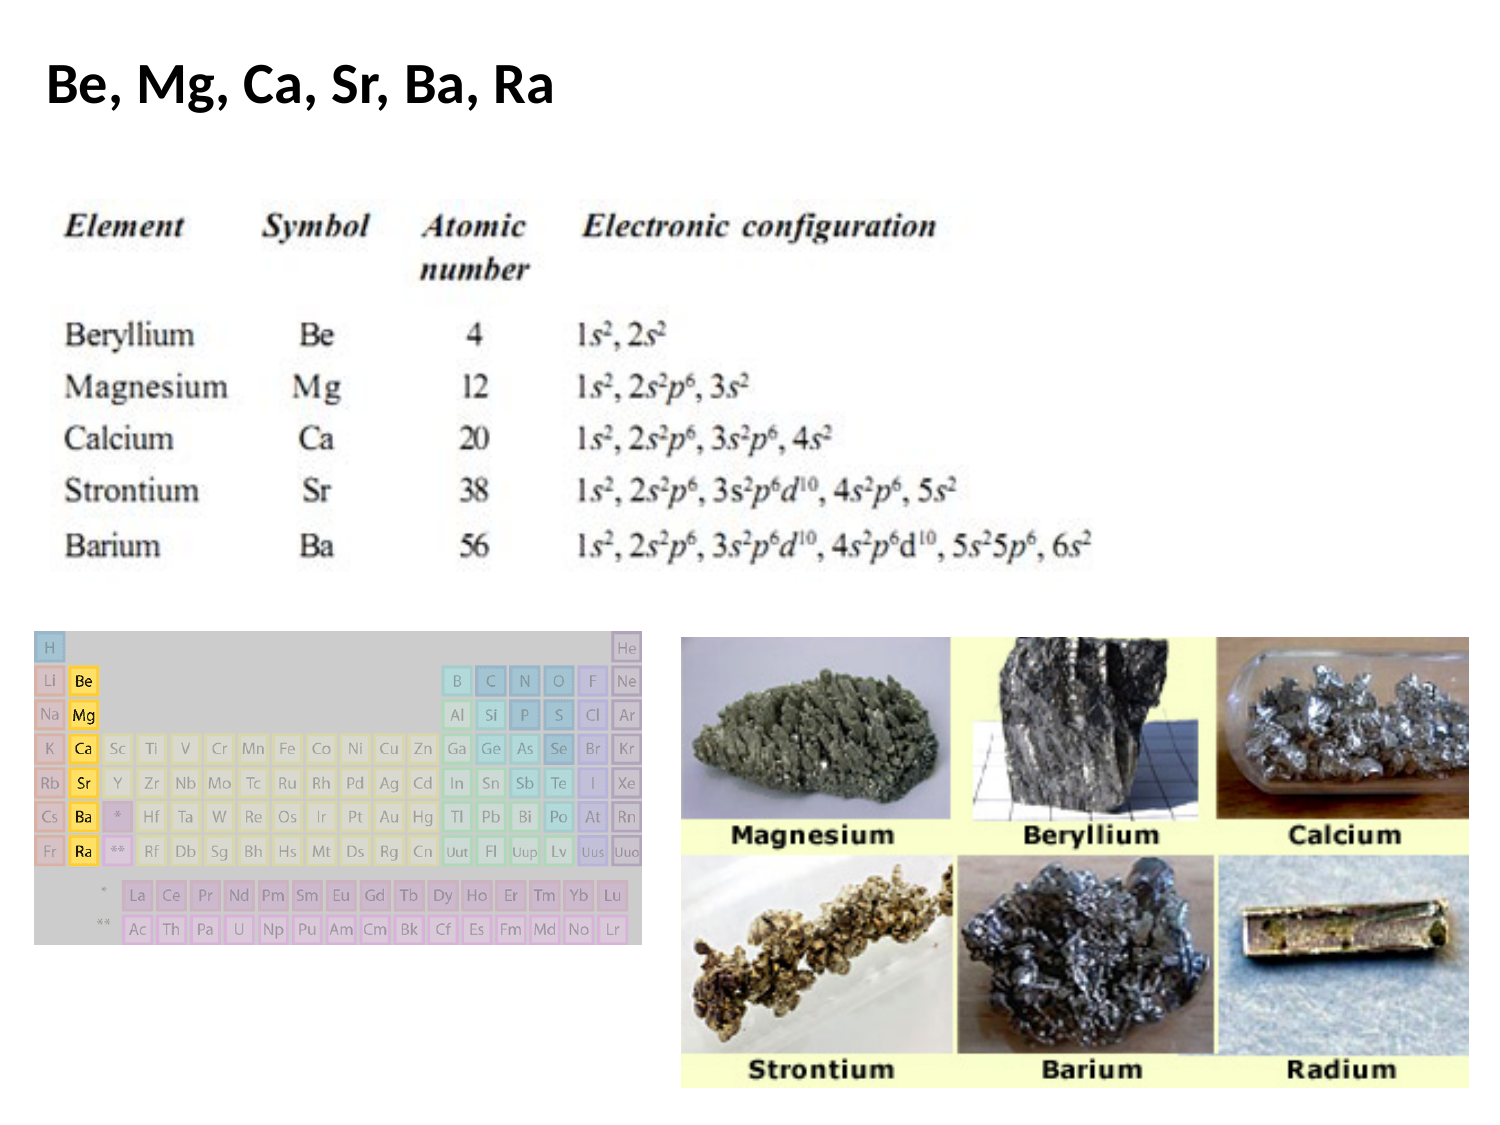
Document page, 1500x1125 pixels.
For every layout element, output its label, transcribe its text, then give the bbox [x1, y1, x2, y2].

picture [49, 199, 1098, 583]
picture [34, 631, 642, 946]
list Be, Mg, Ca, Sr, Ba, Ra [31, 37, 1469, 138]
picture [680, 637, 1469, 1088]
